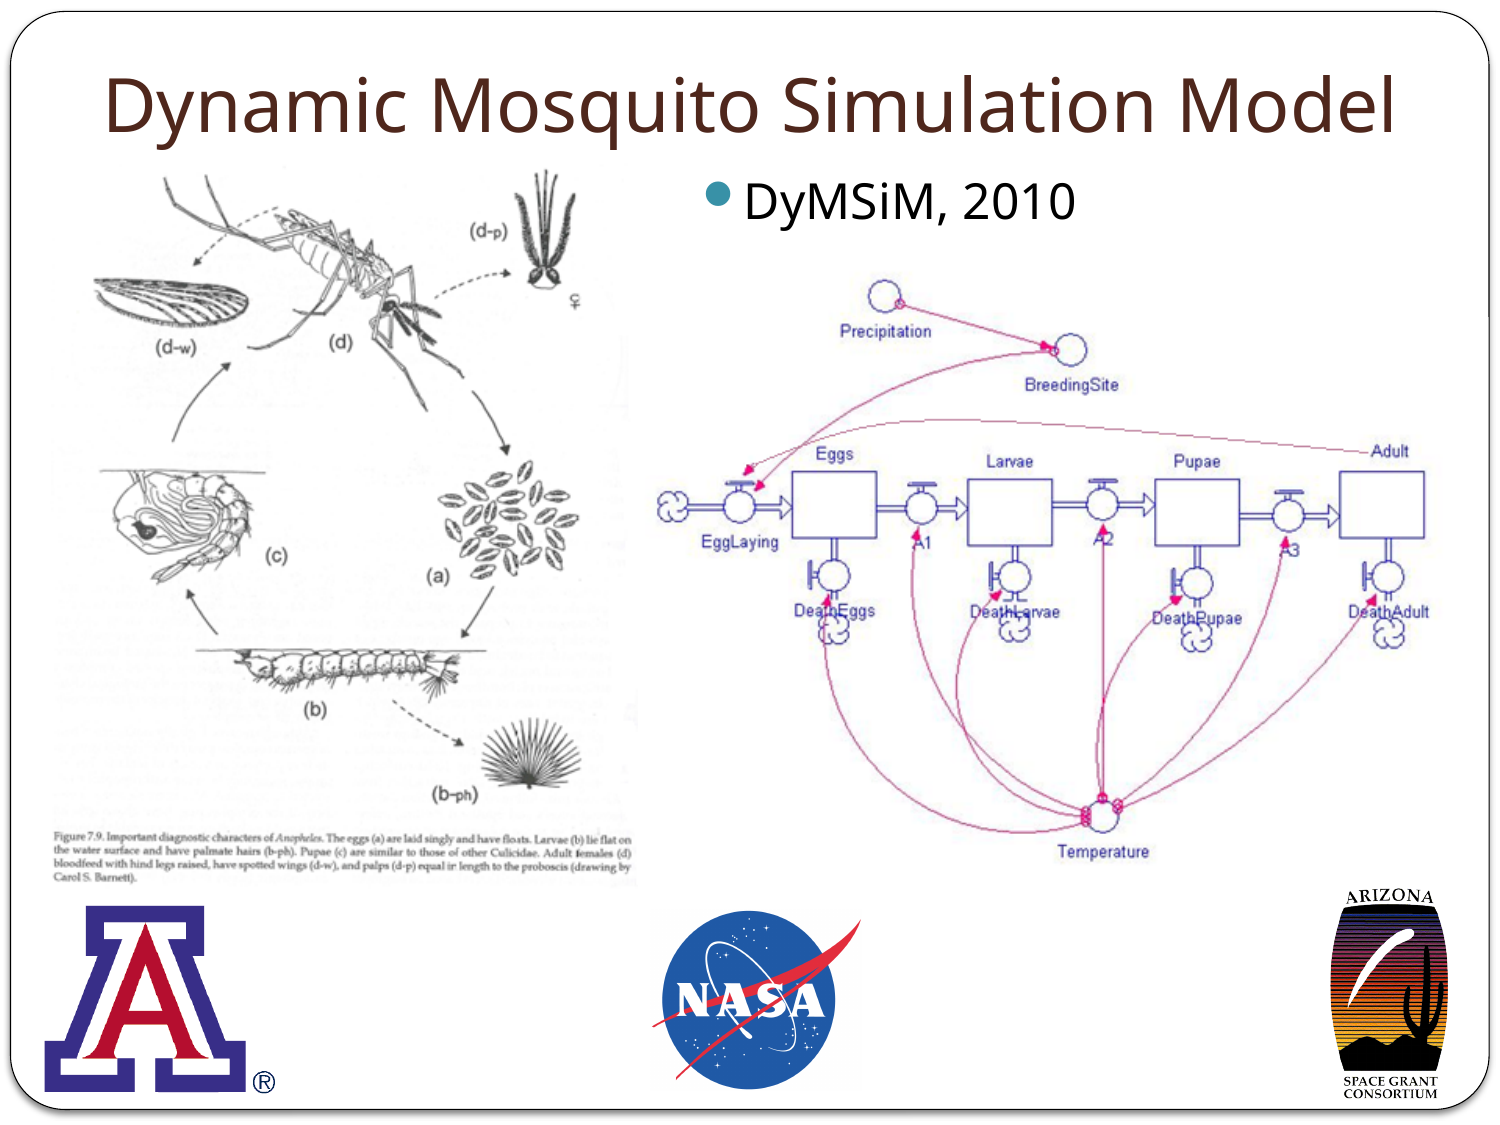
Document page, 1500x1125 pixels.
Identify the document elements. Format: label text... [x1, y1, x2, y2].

list DyMSiM, 2010 [687, 162, 1150, 228]
title Dynamic Mosquito Simulation Model [87, 0, 1425, 163]
picture [37, 162, 1476, 1101]
picture [649, 909, 862, 1091]
